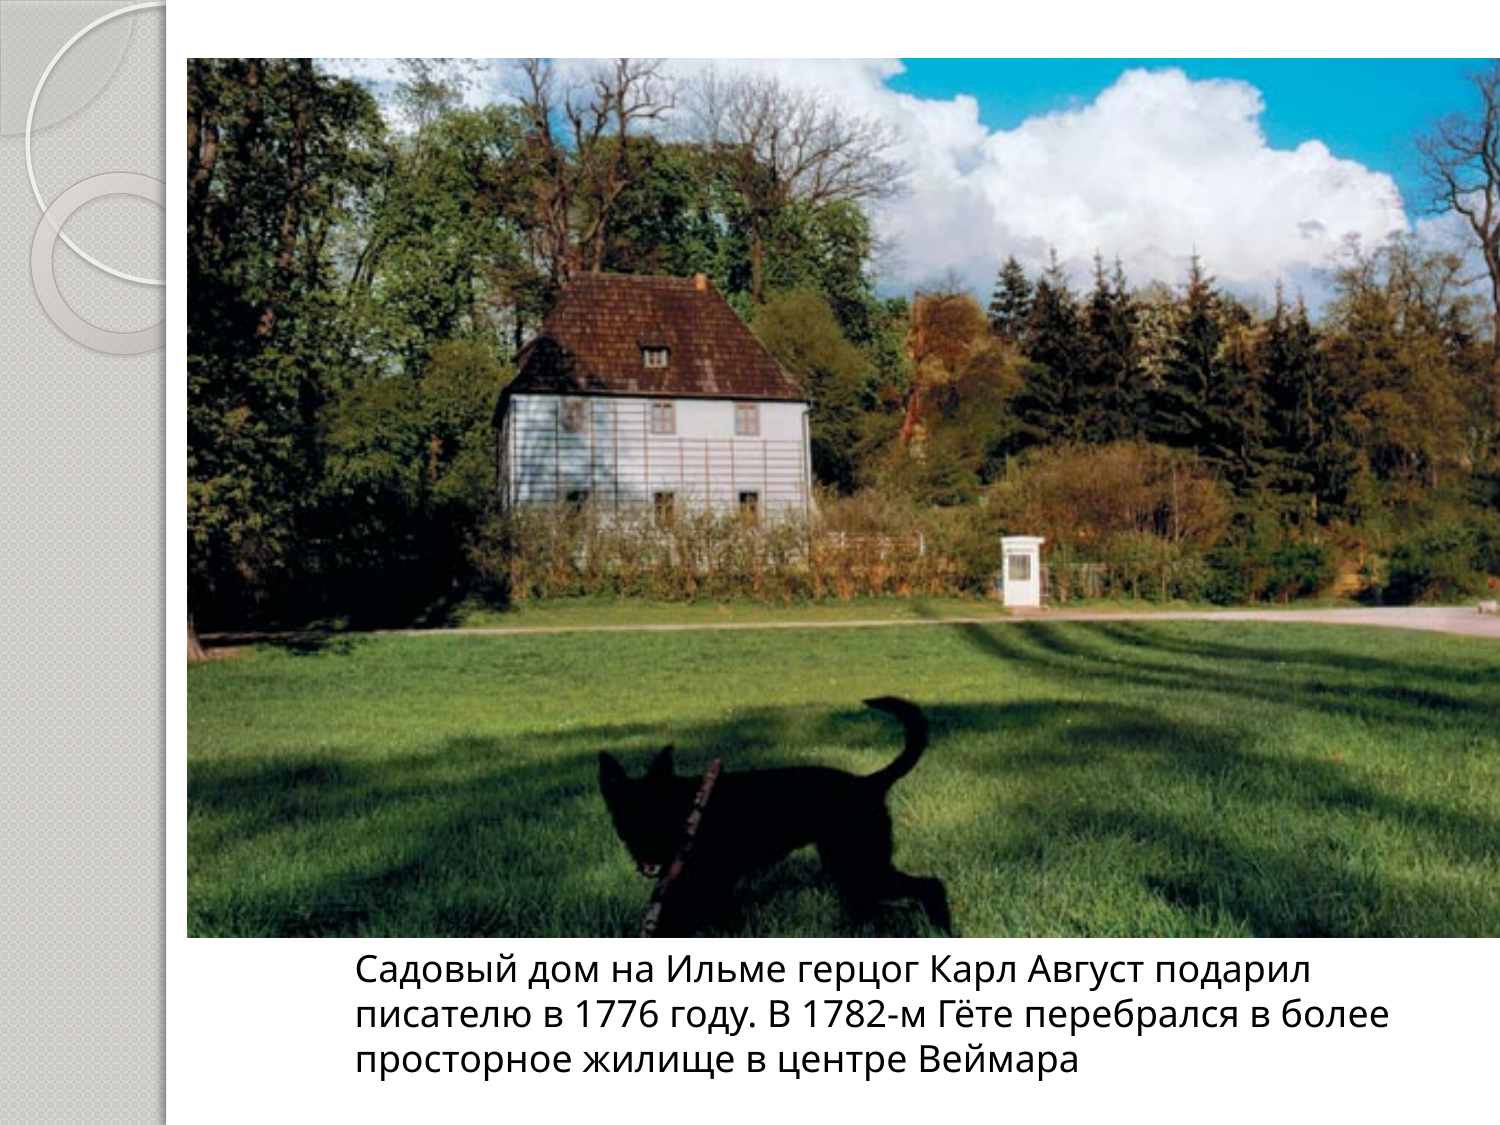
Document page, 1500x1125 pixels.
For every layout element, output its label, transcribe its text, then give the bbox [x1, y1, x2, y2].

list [187, 58, 1500, 938]
text_box Садовый дом на Ильме герцог Карл Август подарил писателю в 1776 году. В 1782-м Гёте перебрался в более просторное жилище в центре Веймара [339, 948, 1500, 1088]
